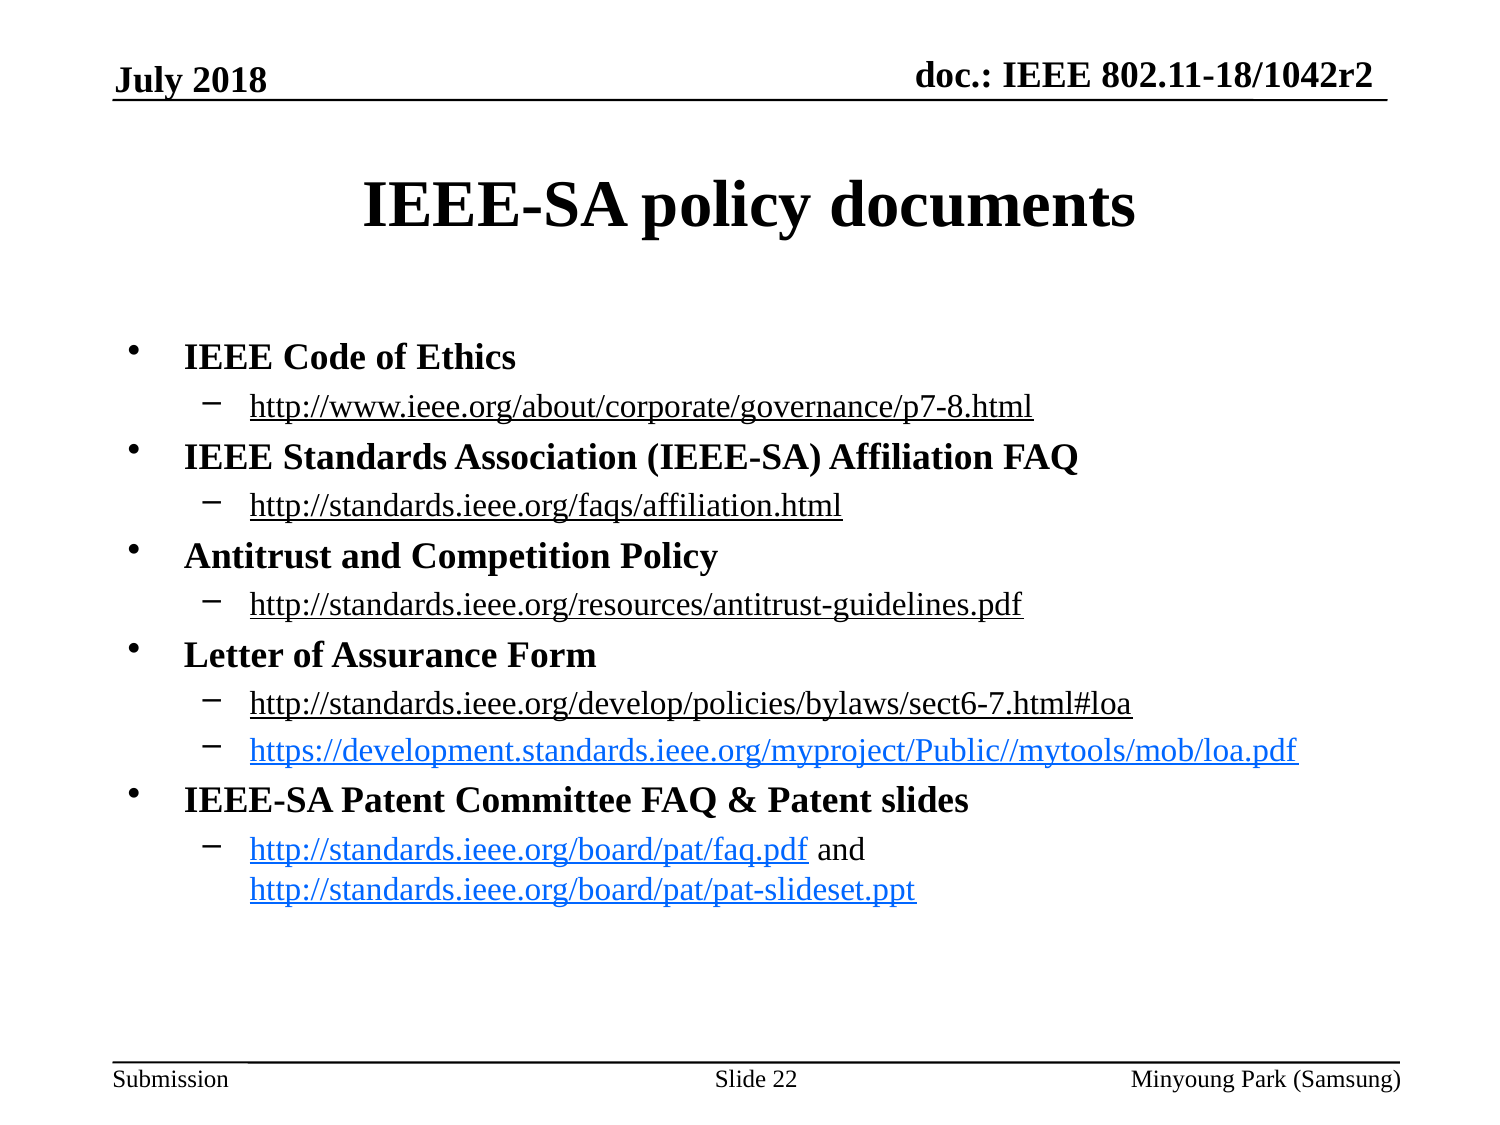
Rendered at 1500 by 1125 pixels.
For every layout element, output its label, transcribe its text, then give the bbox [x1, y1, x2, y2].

footer Minyoung Park (Samsung) [949, 1061, 1402, 1093]
slide_number Slide 22 [712, 1061, 800, 1093]
title IEEE-SA policy documents [112, 112, 1388, 288]
list IEEE Code of Ethics http://www.ieee.org/about/corporate/governance/p7-8.html IEEE Standards Association (IEEE-SA) Affiliation FAQ http://standards.ieee.org/faqs/affiliation.html Antitrust and Competition Policy http://standards.ieee.org/resources/antitrust-guidelines.pdf Letter of Assurance Form http://standards.ieee.org/develop/policies/bylaws/sect6-7.html#loa https://development.standards.ieee.org/myproject/Public//mytools/mob/loa.pdf IEEE-SA Patent Committee FAQ & Patent slides http://standards.ieee.org/board/pat/faq.pdf and http://standards.ieee.org/board/pat/pat-slideset.ppt [112, 324, 1388, 1000]
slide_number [114, 54, 335, 101]
